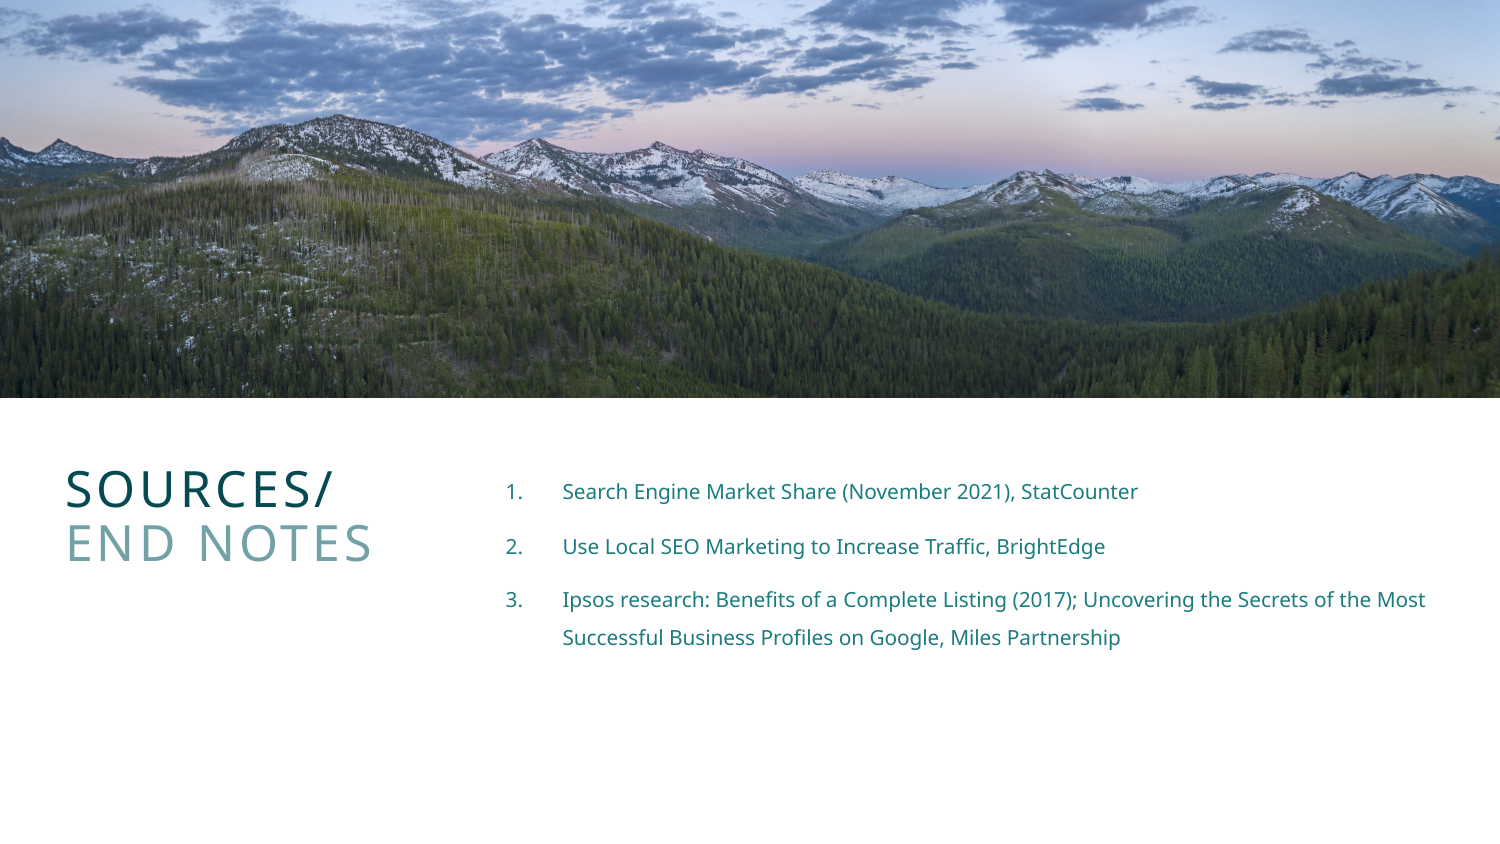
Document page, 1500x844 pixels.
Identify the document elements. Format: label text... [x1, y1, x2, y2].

picture [0, 0, 1500, 398]
text_box SOURCES/ END NOTES [50, 457, 490, 678]
text_box Search Engine Market Share (November 2021), StatCounter Use Local SEO Marketing to Increase Traffic, BrightEdge Ipsos research: Benefits of a Complete Listing (2017); Uncovering the Secrets of the Most Successful Business Profiles on Google, Miles Partnership [490, 457, 1450, 823]
